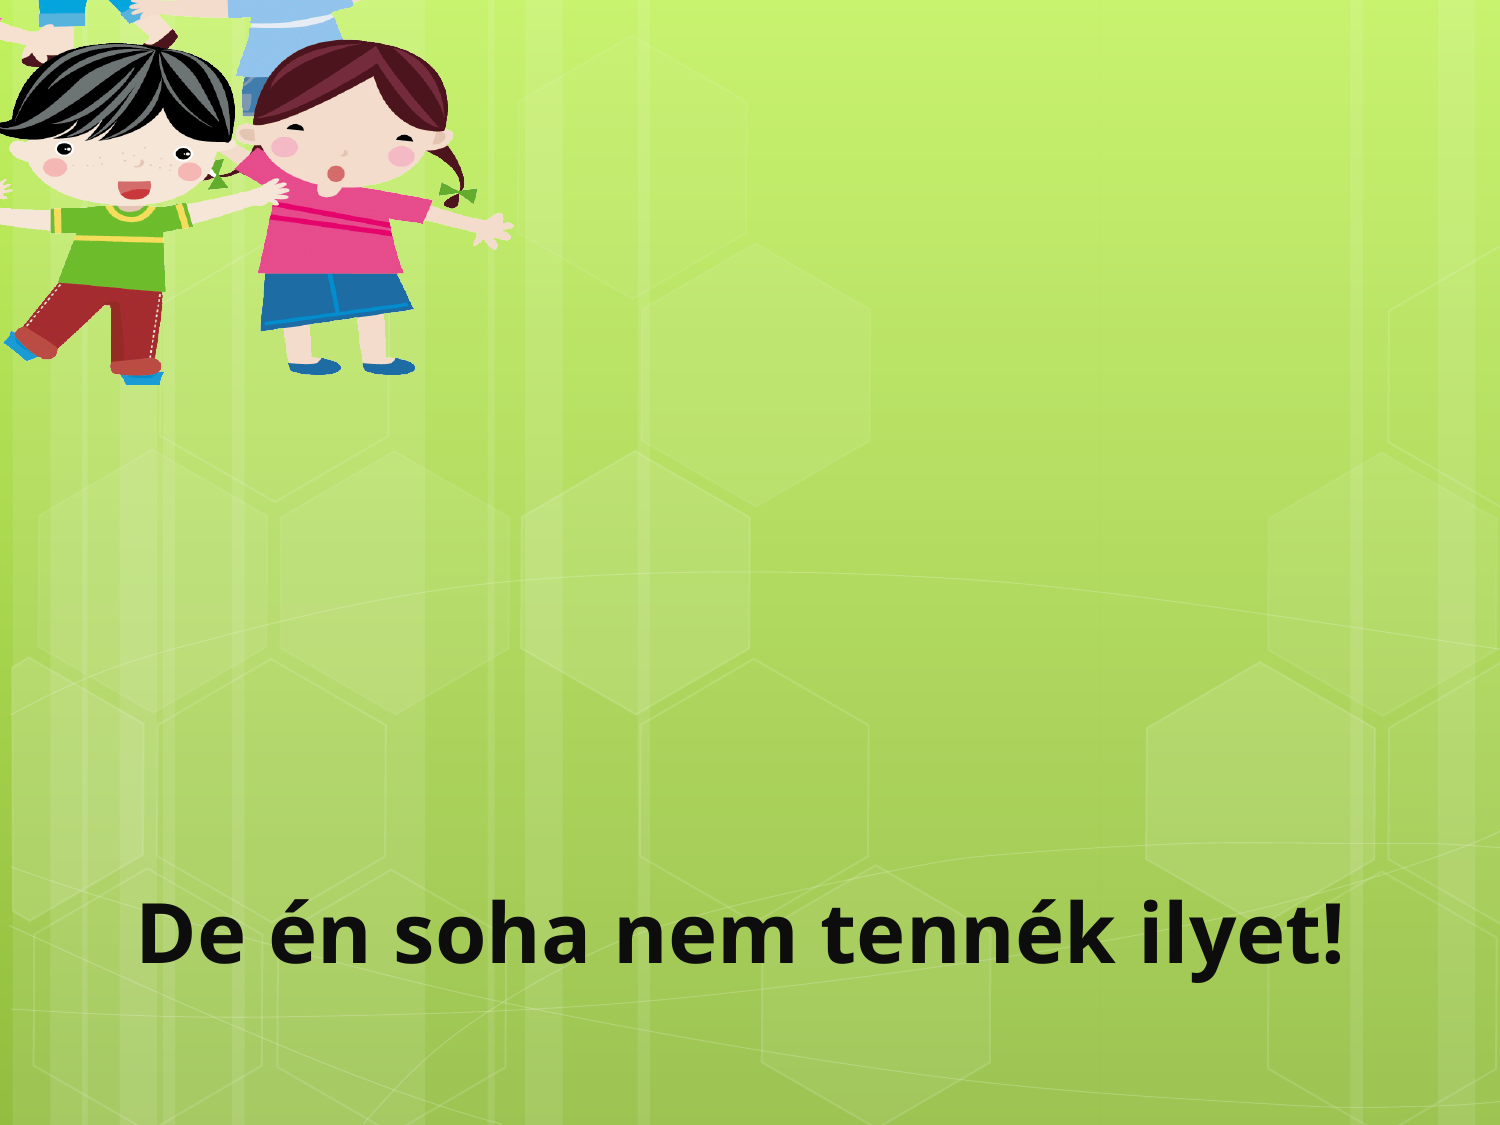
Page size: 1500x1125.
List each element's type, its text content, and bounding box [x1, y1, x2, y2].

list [0, 0, 515, 396]
title De én soha nem tennék ilyet! [0, 645, 1483, 988]
